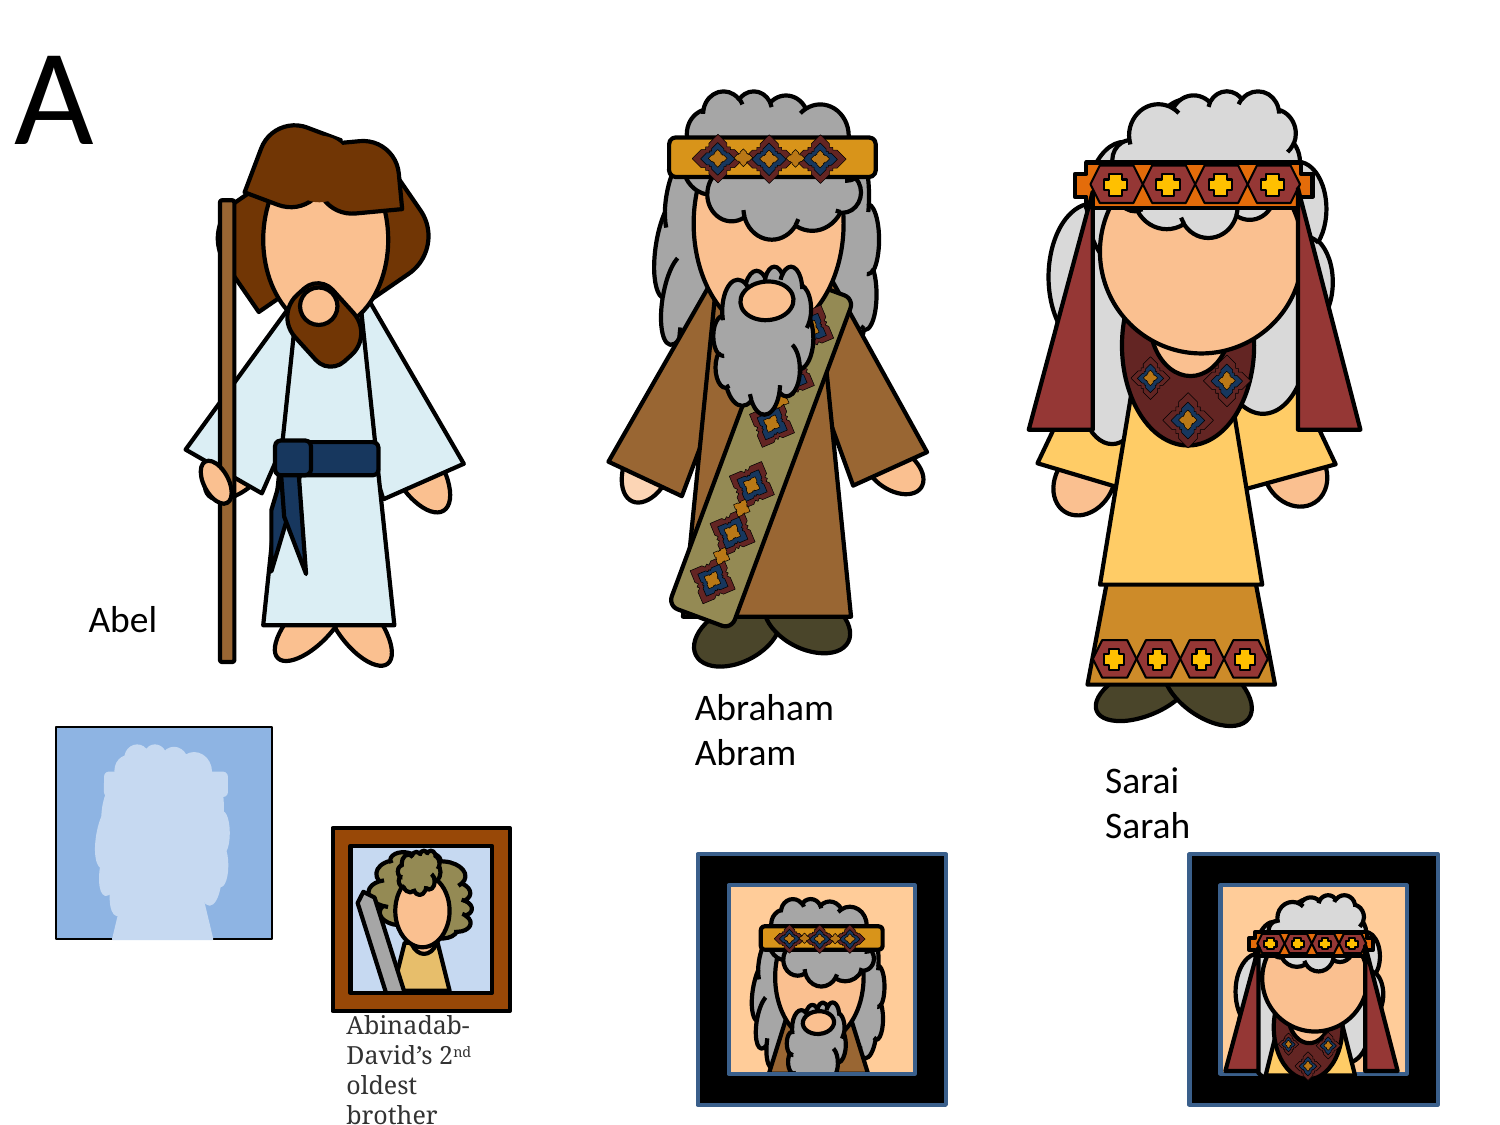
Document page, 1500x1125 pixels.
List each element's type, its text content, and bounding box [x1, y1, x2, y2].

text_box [1028, 90, 1361, 718]
text_box Sarai Sarah [1090, 748, 1297, 853]
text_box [55, 726, 273, 940]
text_box Abel [73, 587, 198, 648]
text_box Abraham Abram [679, 676, 887, 781]
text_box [332, 827, 511, 1012]
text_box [697, 854, 947, 1106]
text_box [624, 90, 928, 663]
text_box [203, 124, 442, 674]
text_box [1189, 853, 1438, 1105]
text_box Abinadab- David’s 2nd oldest brother [331, 1002, 531, 1125]
text_box A [0, 0, 150, 180]
